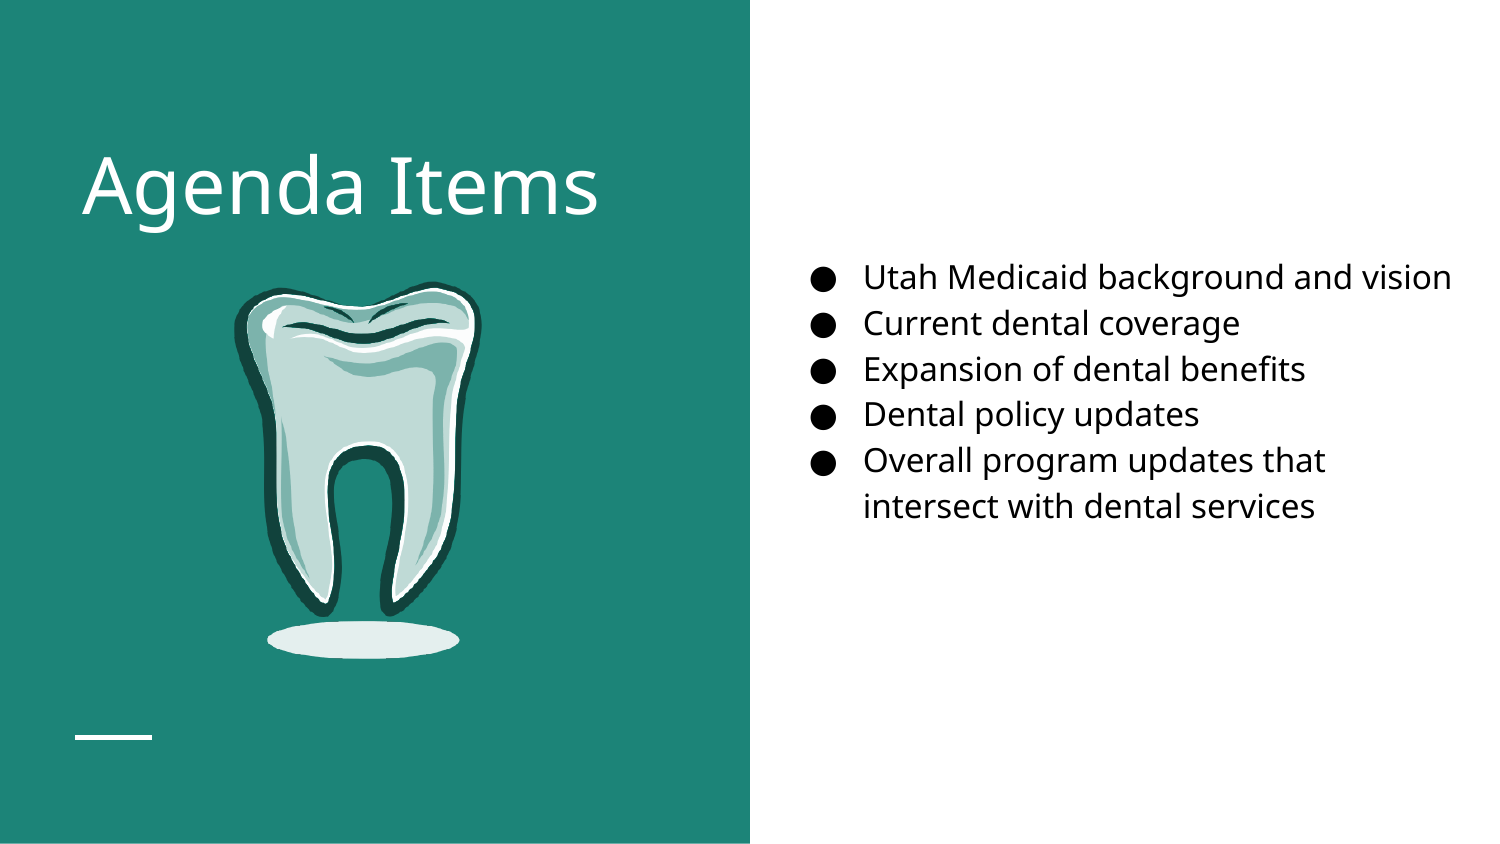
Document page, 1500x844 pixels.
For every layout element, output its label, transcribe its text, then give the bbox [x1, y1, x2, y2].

title Agenda Items [67, 74, 697, 246]
picture [112, 244, 608, 740]
list Utah Medicaid background and vision Current dental coverage Expansion of dental benefits Dental policy updates Overall program updates that intersect with dental services [772, 104, 1472, 671]
